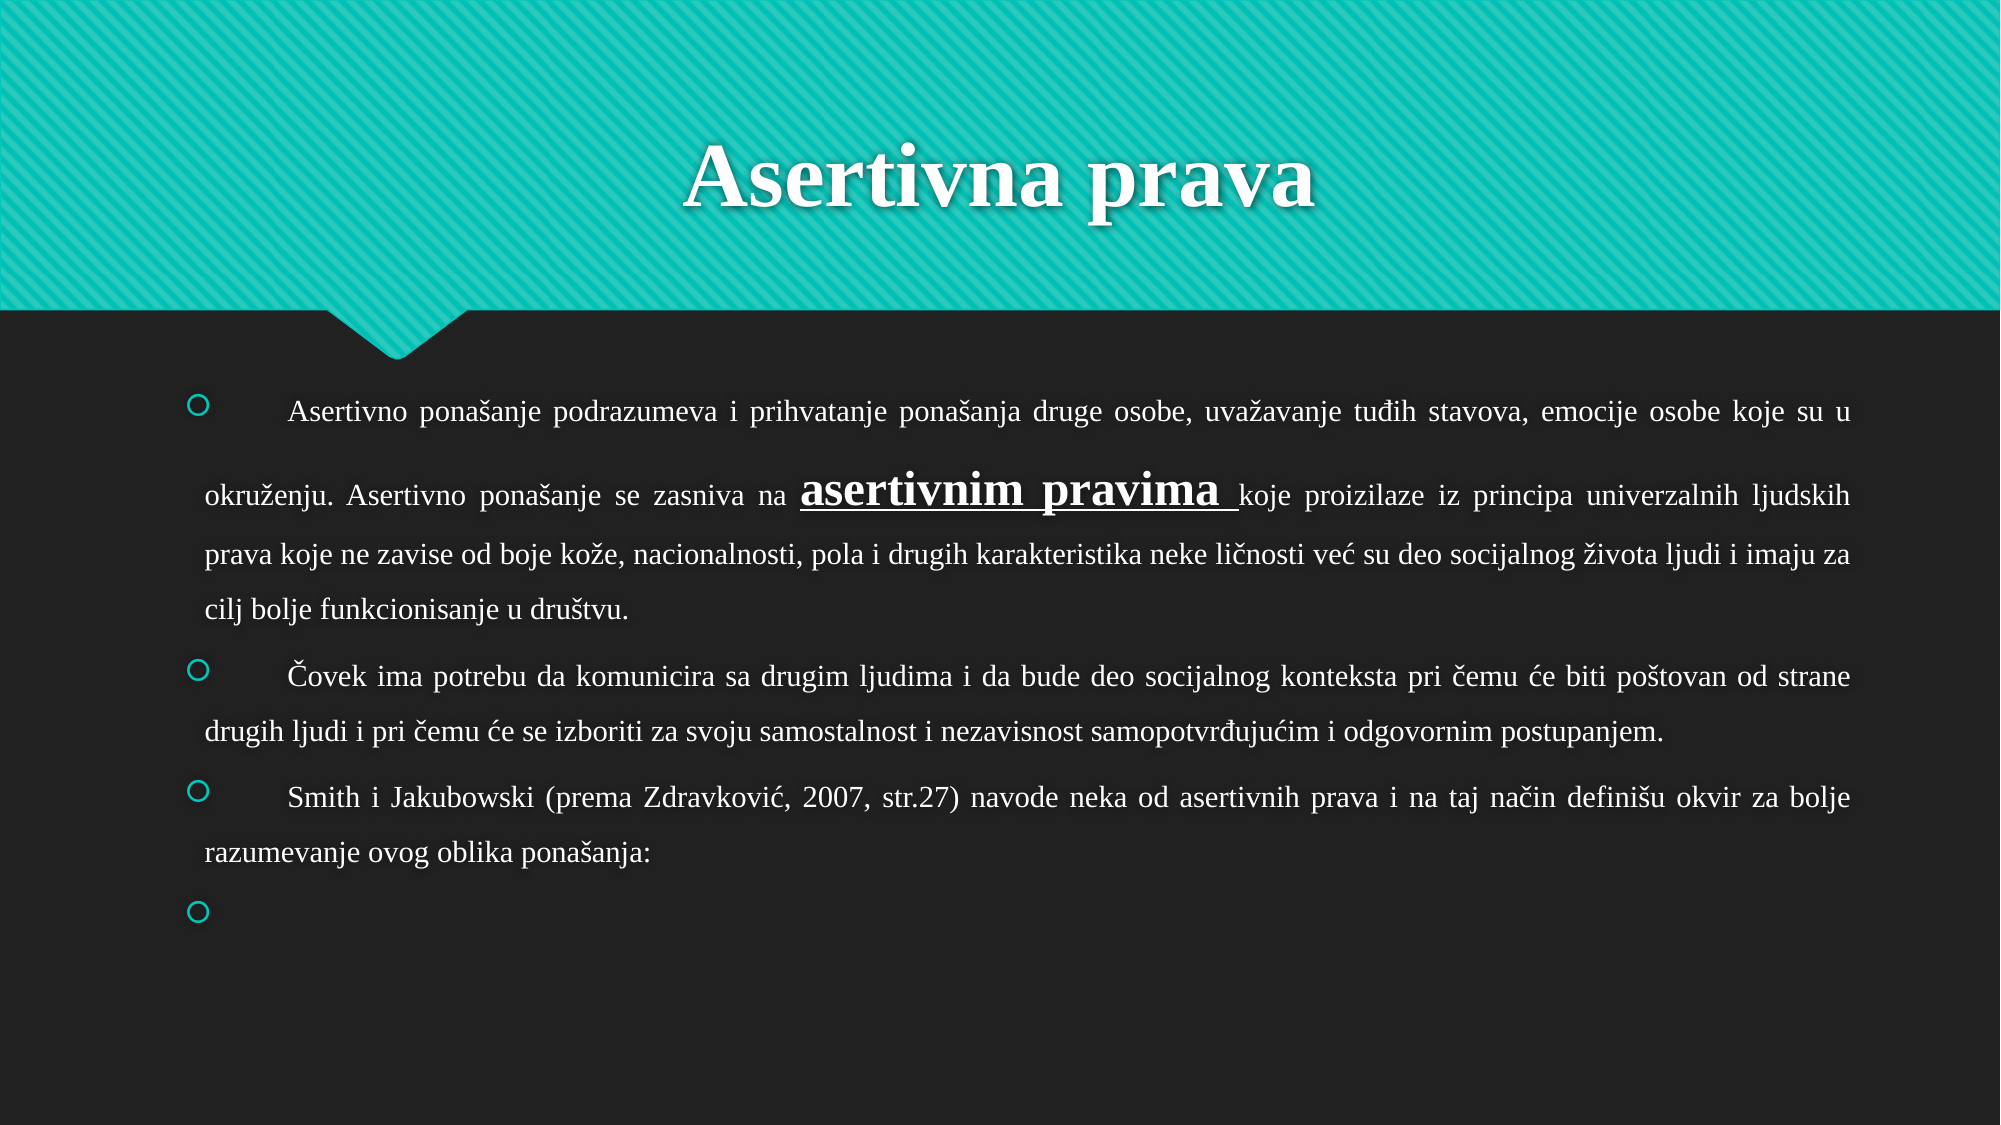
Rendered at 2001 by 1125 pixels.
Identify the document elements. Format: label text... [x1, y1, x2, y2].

title Asertivna prava [132, 73, 1868, 233]
list Asertivno ponašanje podrazumeva i prihvatanje ponašanja druge osobe, uvažavanje tuđih stavova, emocije osobe koje su u okruženju. Asertivno ponašanje se zasniva na asertivnim pravima koje proizilaze iz principa univerzalnih ljudskih prava koje ne zavise od boje kože, nacionalnosti, pola i drugih karakteristika neke ličnosti već su deo socijalnog života ljudi i imaju za cilj bolje funkcionisanje u društvu. Čovek ima potrebu da komunicira sa drugim ljudima i da bude deo socijalnog konteksta pri čemu će biti poštovan od strane drugih ljudi i pri čemu će se izboriti za svoju samostalnost i nezavisnost samopotvrđujućim i odgovornim postupanjem. Smith i Jakubowski (prema Zdravković, 2007, str.27) navode neka od asertivnih prava i na taj način definišu okvir za bolje razumevanje ovog oblika ponašanja: [134, 364, 1866, 962]
